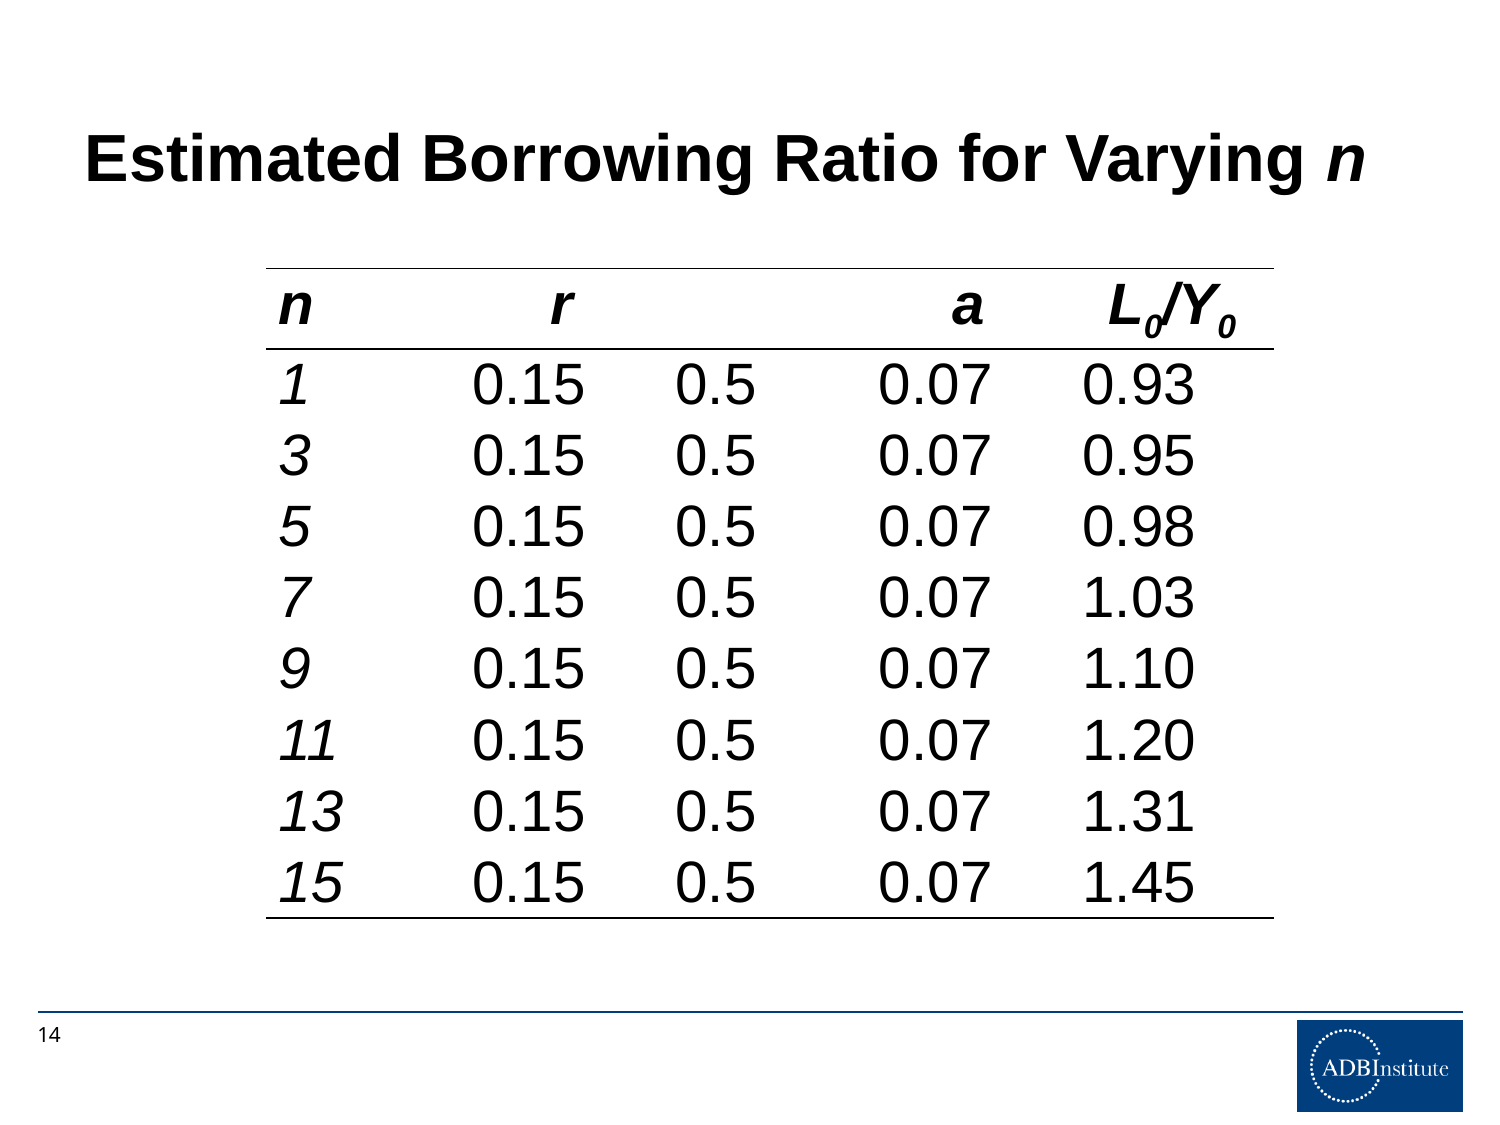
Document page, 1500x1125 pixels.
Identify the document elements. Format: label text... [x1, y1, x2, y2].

picture [1297, 1020, 1463, 1112]
slide_number 14 [37, 1023, 133, 1049]
text_box Estimated Borrowing Ratio for Varying n [51, 107, 1449, 283]
